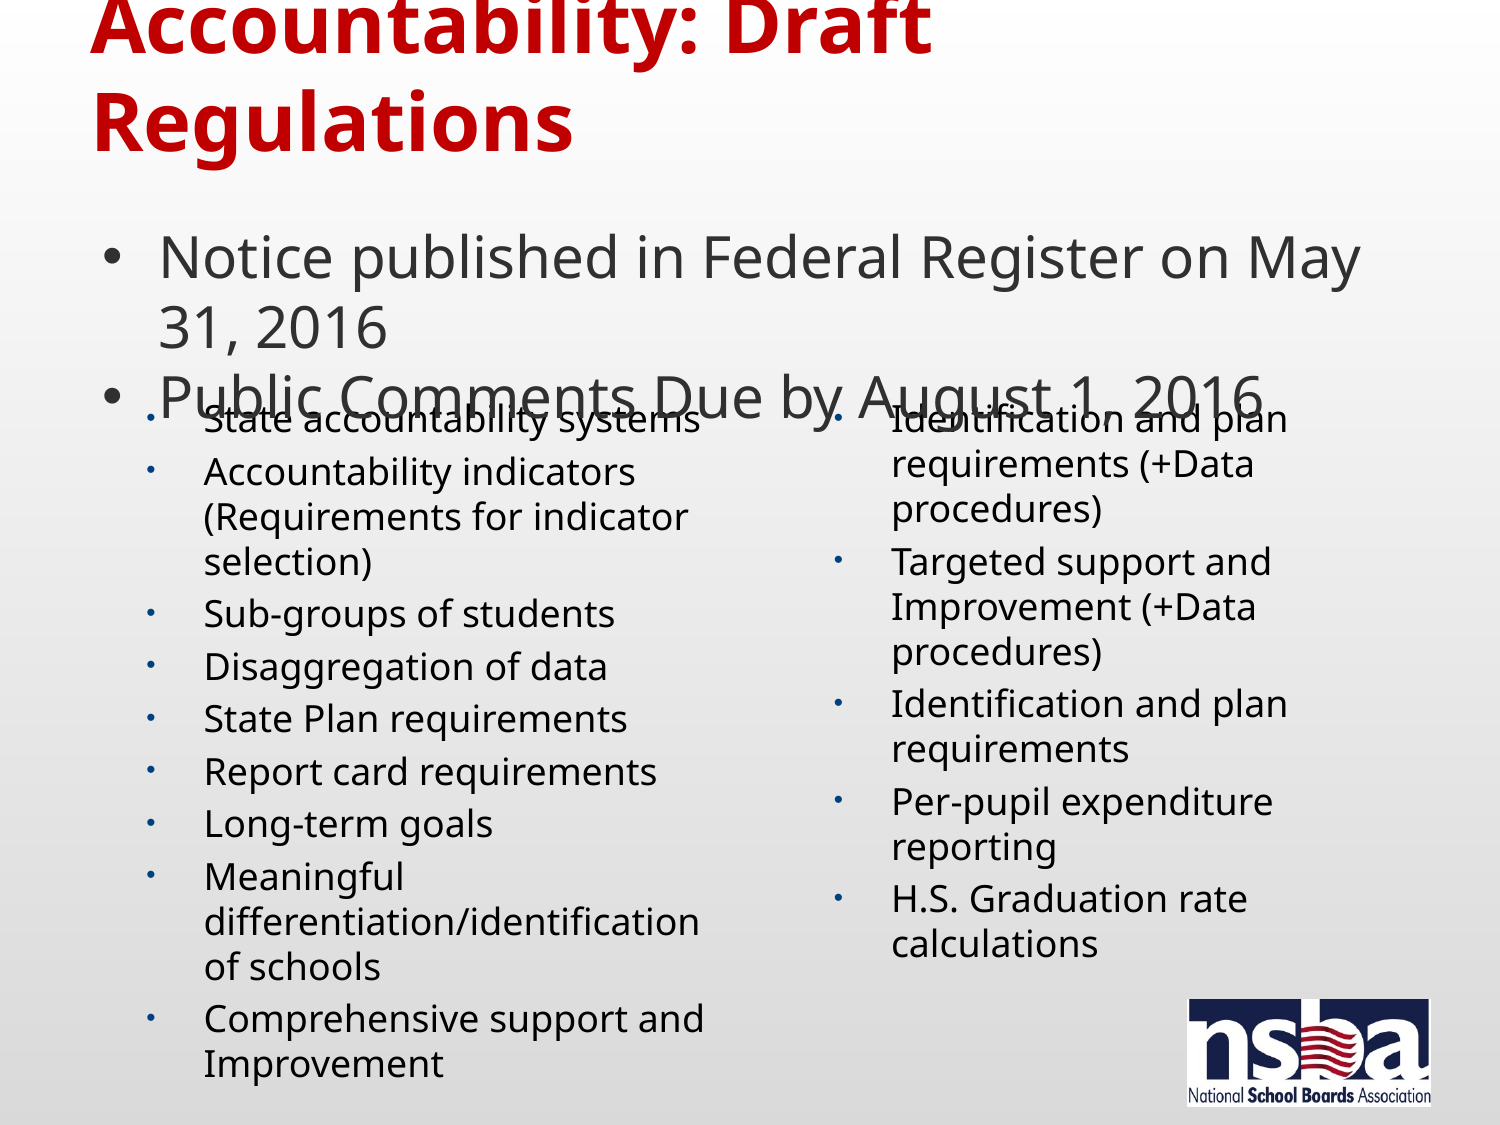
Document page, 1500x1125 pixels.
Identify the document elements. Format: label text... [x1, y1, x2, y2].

list Identification and plan requirements (+Data procedures) Targeted support and Improvement (+Data procedures) Identification and plan requirements Per-pupil expenditure reporting H.S. Graduation rate calculations [762, 438, 1426, 1006]
text_box Notice published in Federal Register on May 31, 2016 Public Comments Due by August 1, 2016 [87, 213, 1450, 438]
title Accountability: Draft Regulations [74, 19, 1426, 176]
picture [1187, 999, 1431, 1107]
list State accountability systems Accountability indicators (Requirements for indicator selection) Sub-groups of students Disaggregation of data State Plan requirements Report card requirements Long-term goals Meaningful differentiation/identification of schools Comprehensive support and Improvement [74, 387, 738, 1006]
